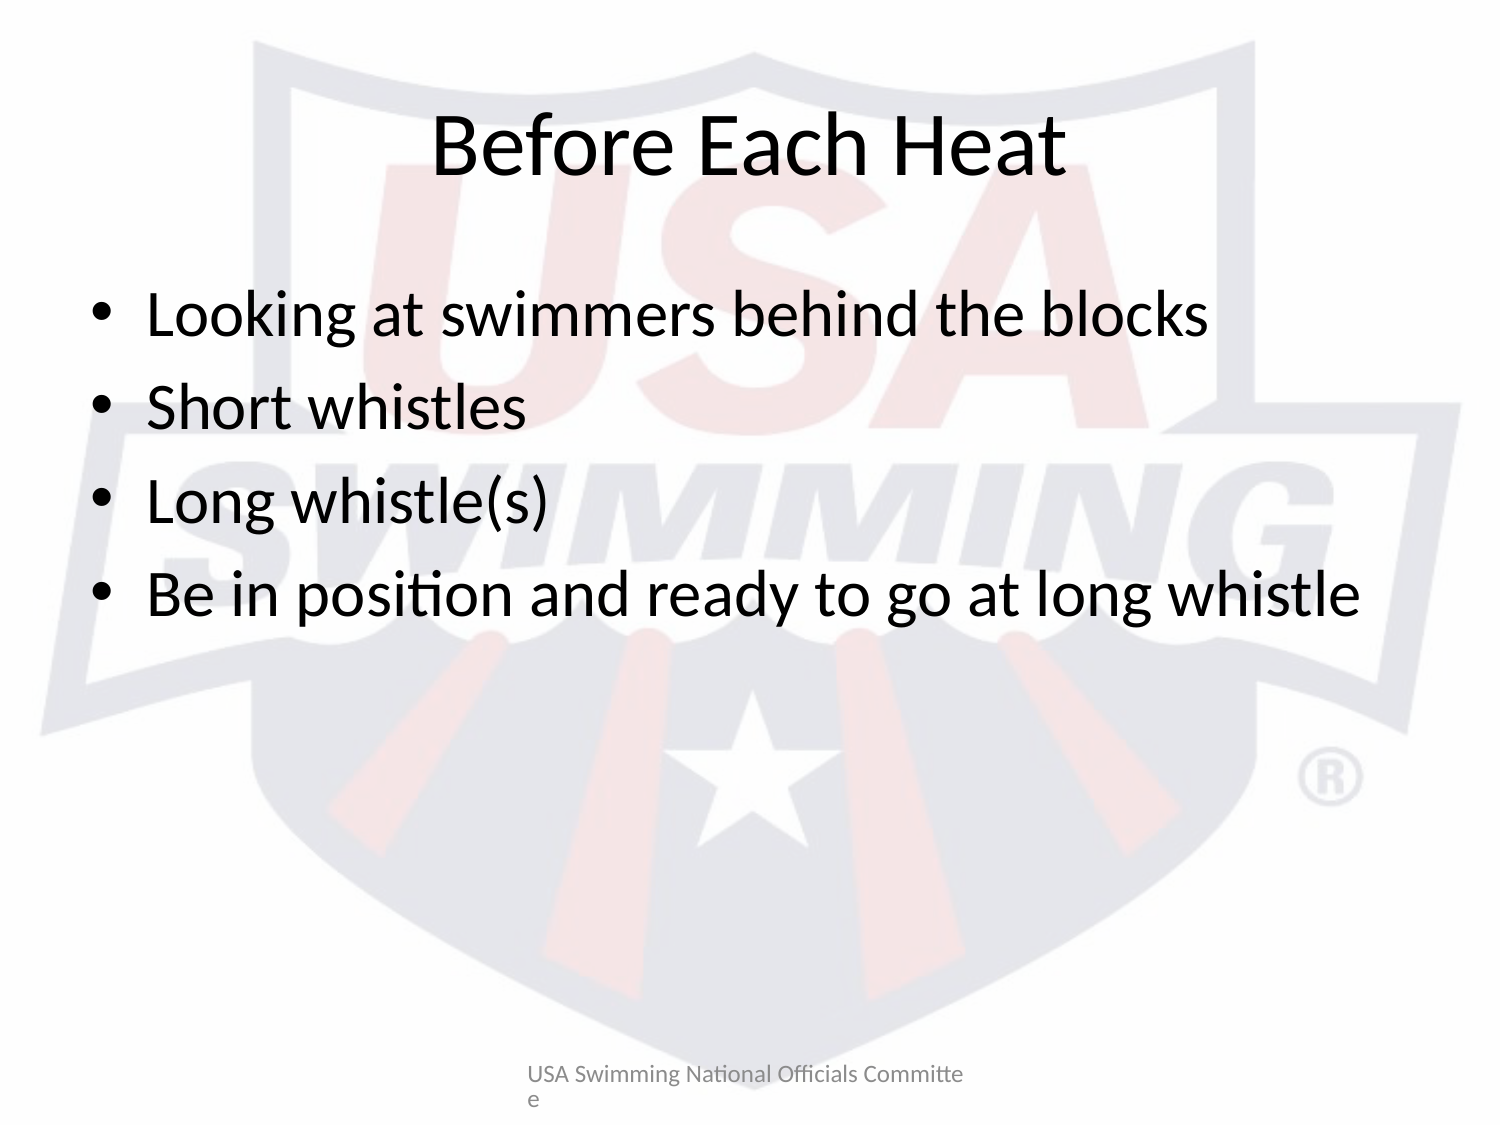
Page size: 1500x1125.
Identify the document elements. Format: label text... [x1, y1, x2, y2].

list Looking at swimmers behind the blocks Short whistles Long whistle(s) Be in position and ready to go at long whistle [75, 262, 1425, 1005]
title Before Each Heat [75, 45, 1425, 233]
footer USA Swimming National Officials Committee [512, 1042, 988, 1103]
